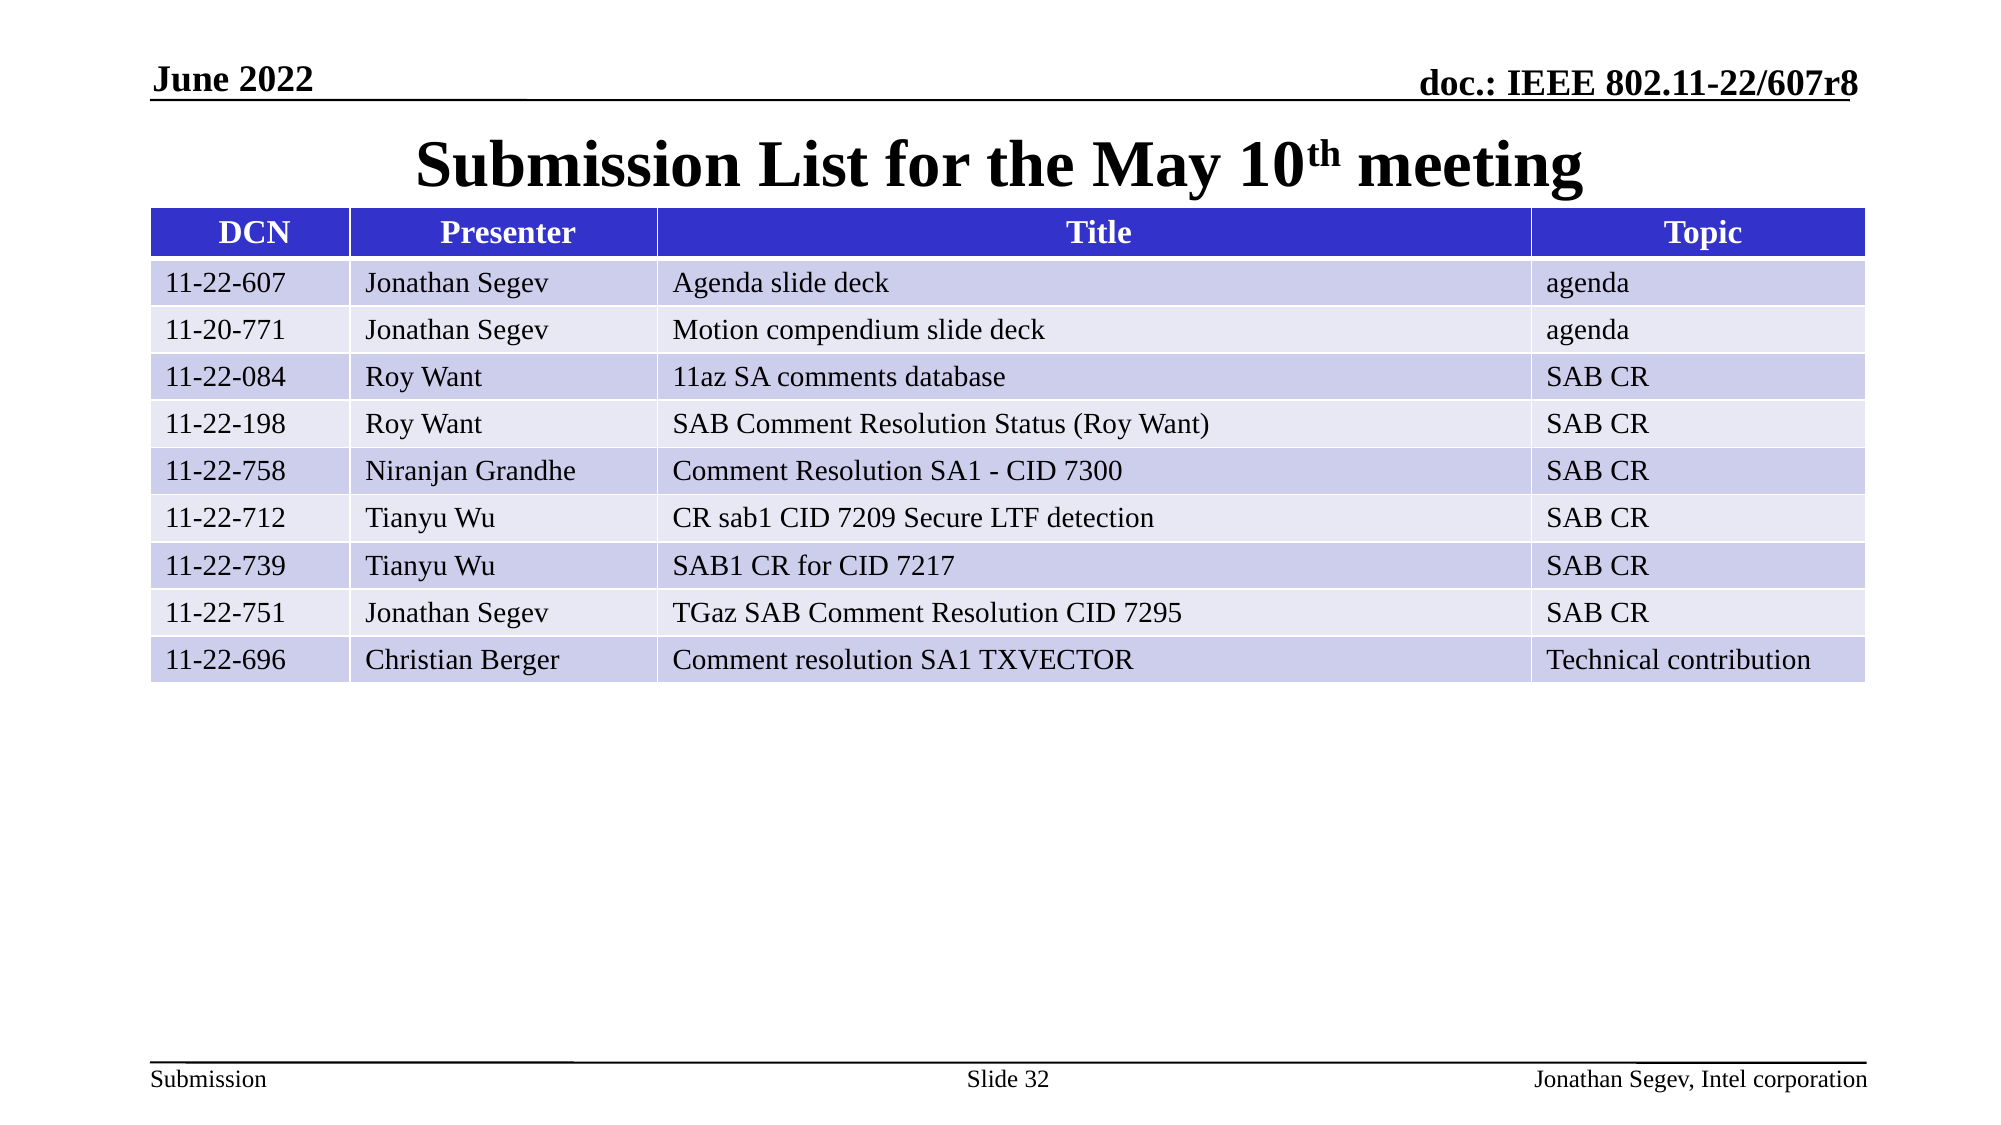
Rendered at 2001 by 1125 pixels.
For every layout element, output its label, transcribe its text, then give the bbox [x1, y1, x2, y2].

table_cell 11-22-198 [151, 401, 349, 447]
table_cell 11-20-771 [151, 307, 349, 352]
table_cell SAB CR [1532, 495, 1865, 541]
table_cell TGaz SAB Comment Resolution CID 7295 [658, 590, 1531, 635]
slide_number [152, 54, 563, 100]
table_cell 11-22-739 [151, 543, 349, 588]
table_header Topic [1532, 208, 1865, 256]
table_cell Comment resolution SA1 TXVECTOR [658, 637, 1531, 682]
table_cell Technical contribution [1532, 637, 1865, 682]
table_cell Jonathan Segev [351, 590, 657, 635]
table_header DCN [151, 208, 349, 256]
table_header Presenter [351, 208, 657, 256]
table_cell SAB Comment Resolution Status (Roy Want) [658, 401, 1531, 447]
table_cell Agenda slide deck [658, 261, 1531, 305]
table_cell SAB CR [1532, 590, 1865, 635]
table_cell 11az SA comments database [658, 354, 1531, 399]
table_cell SAB CR [1532, 448, 1865, 494]
table_cell Jonathan Segev [351, 261, 657, 305]
table_cell 11-22-084 [151, 354, 349, 399]
table_cell Niranjan Grandhe [351, 448, 657, 494]
table_cell Christian Berger [351, 637, 657, 682]
table_cell 11-22-751 [151, 590, 349, 635]
table_cell SAB CR [1532, 401, 1865, 447]
table_cell Motion compendium slide deck [658, 307, 1531, 352]
table_cell Roy Want [351, 354, 657, 399]
title Submission List for the May 10th meeting [149, 112, 1850, 206]
table_cell CR sab1 CID 7209 Secure LTF detection [658, 495, 1531, 541]
table_cell 11-22-758 [151, 448, 349, 494]
table_cell Tianyu Wu [351, 495, 657, 541]
table_cell agenda [1532, 261, 1865, 305]
table_cell agenda [1532, 307, 1865, 352]
table_cell Roy Want [351, 401, 657, 447]
table_cell Comment Resolution SA1 - CID 7300 [658, 448, 1531, 494]
table_cell 11-22-696 [151, 637, 349, 682]
slide_number Slide 32 [950, 1061, 1067, 1123]
footer Jonathan Segev, Intel corporation [1171, 1061, 1869, 1093]
table_cell Jonathan Segev [351, 307, 657, 352]
table_cell 11-22-607 [151, 261, 349, 305]
table_cell Tianyu Wu [351, 543, 657, 588]
table_cell SAB1 CR for CID 7217 [658, 543, 1531, 588]
table_cell 11-22-712 [151, 495, 349, 541]
table_header Title [658, 208, 1531, 256]
table_cell SAB CR [1532, 543, 1865, 588]
table_cell SAB CR [1532, 354, 1865, 399]
